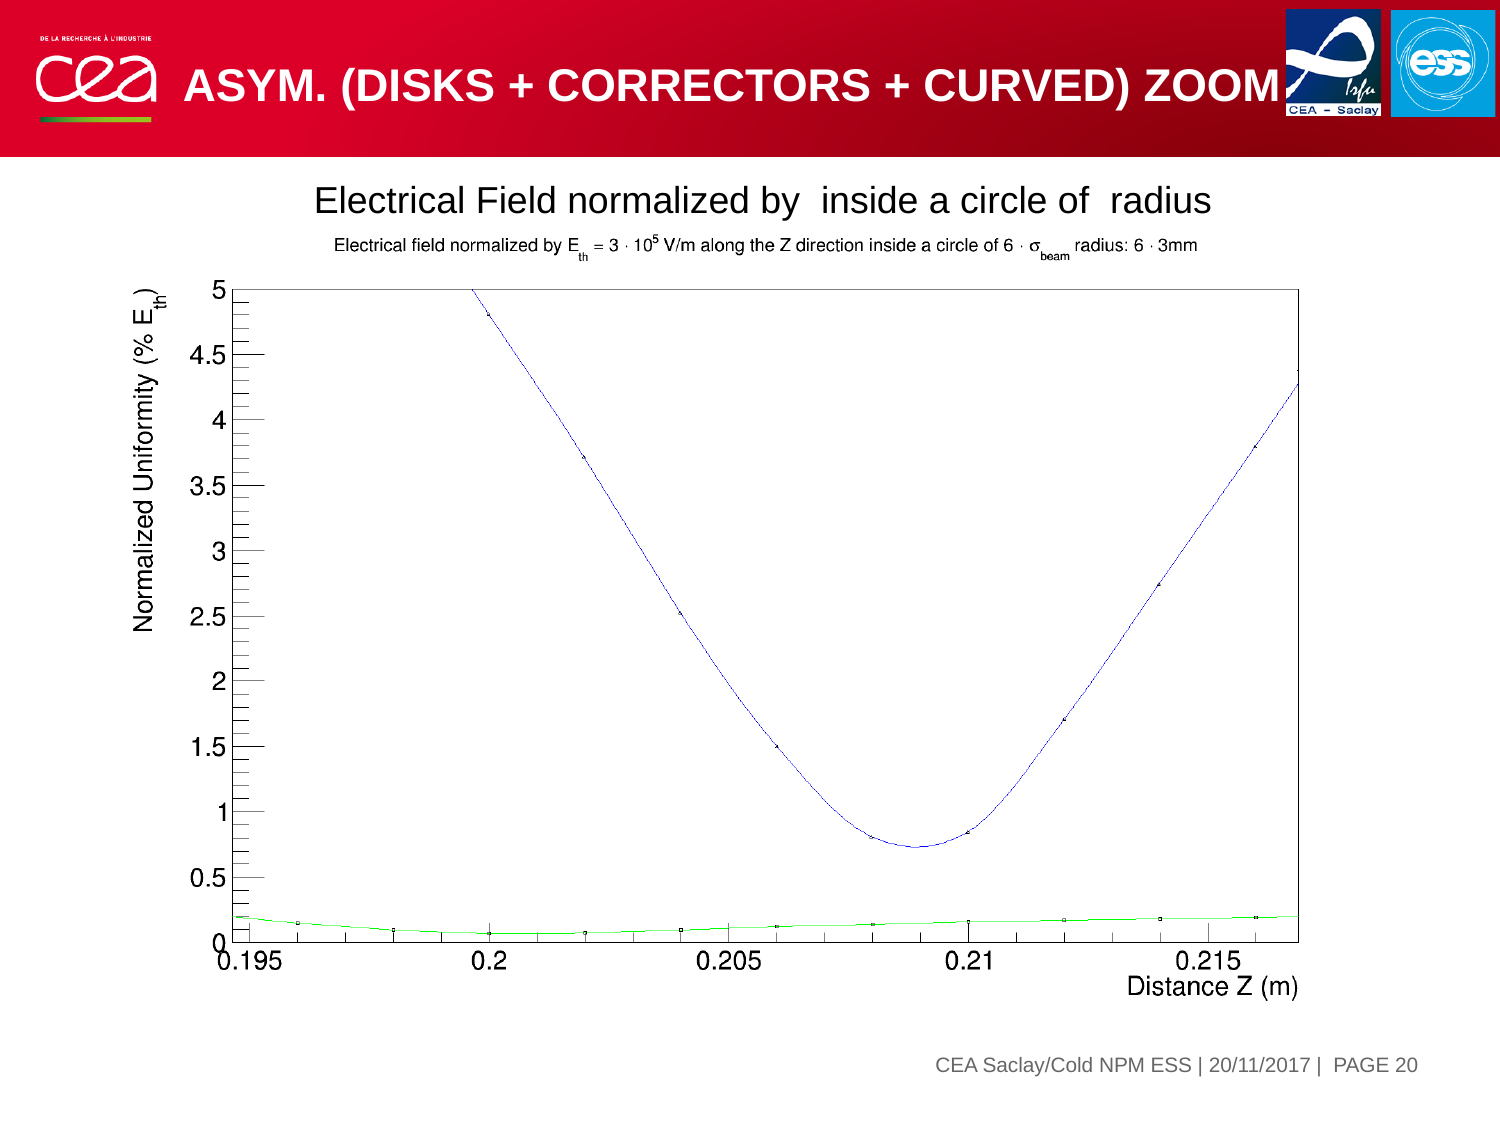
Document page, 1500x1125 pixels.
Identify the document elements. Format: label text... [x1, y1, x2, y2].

title Asym. (DISKs + correctors + CURVED) ZOOM [183, 8, 1287, 158]
footer CEA Saclay/Cold NPM ESS | 20/11/2017 [336, 1034, 1311, 1095]
slide_number | PAGE 20 [1316, 1034, 1500, 1094]
picture [0, 0, 1500, 157]
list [98, 207, 1431, 1024]
